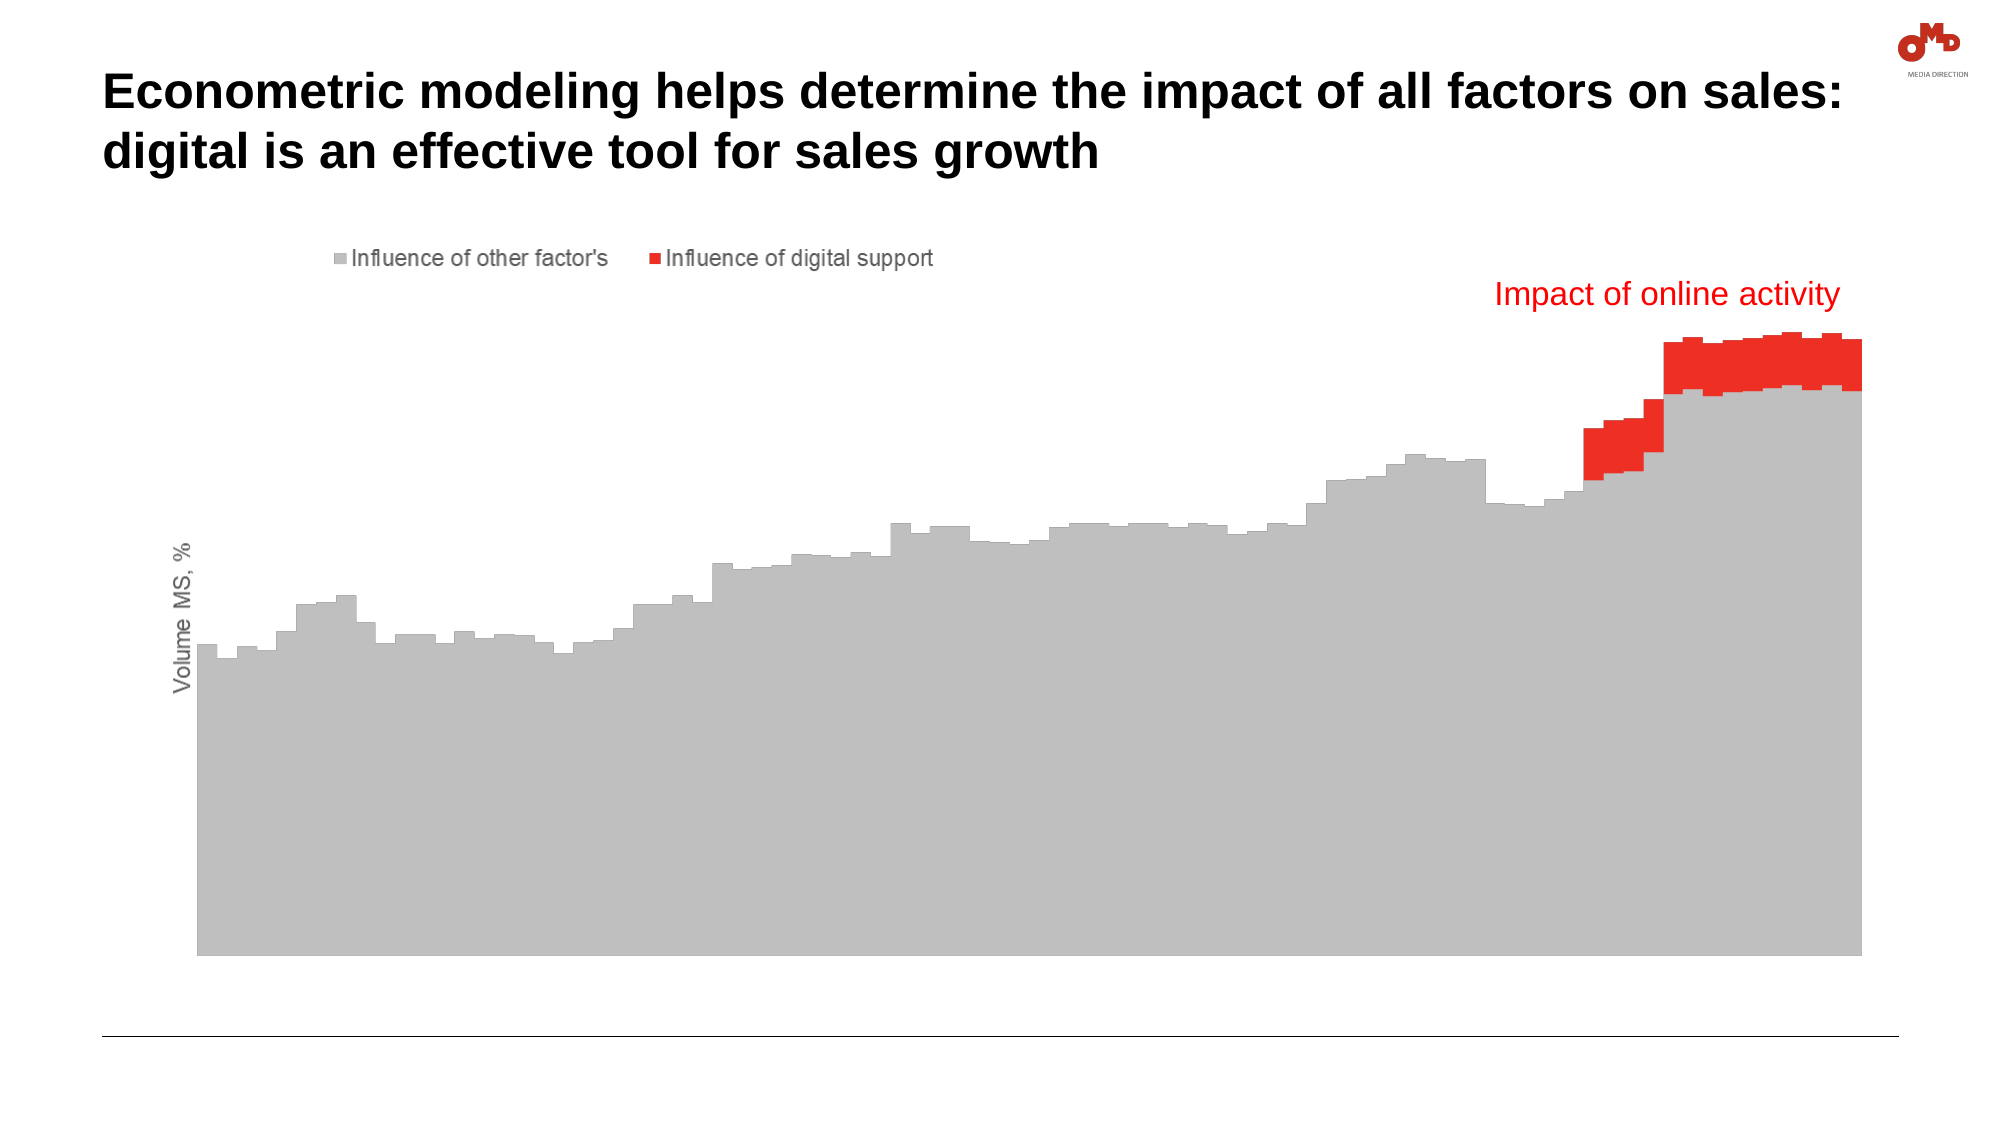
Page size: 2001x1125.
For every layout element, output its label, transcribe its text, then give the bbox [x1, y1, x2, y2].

picture [132, 233, 1892, 1000]
title Econometric modeling helps determine the impact of all factors on sales: digital is an effective tool for sales growth [102, 58, 1977, 234]
picture [1898, 23, 1968, 58]
